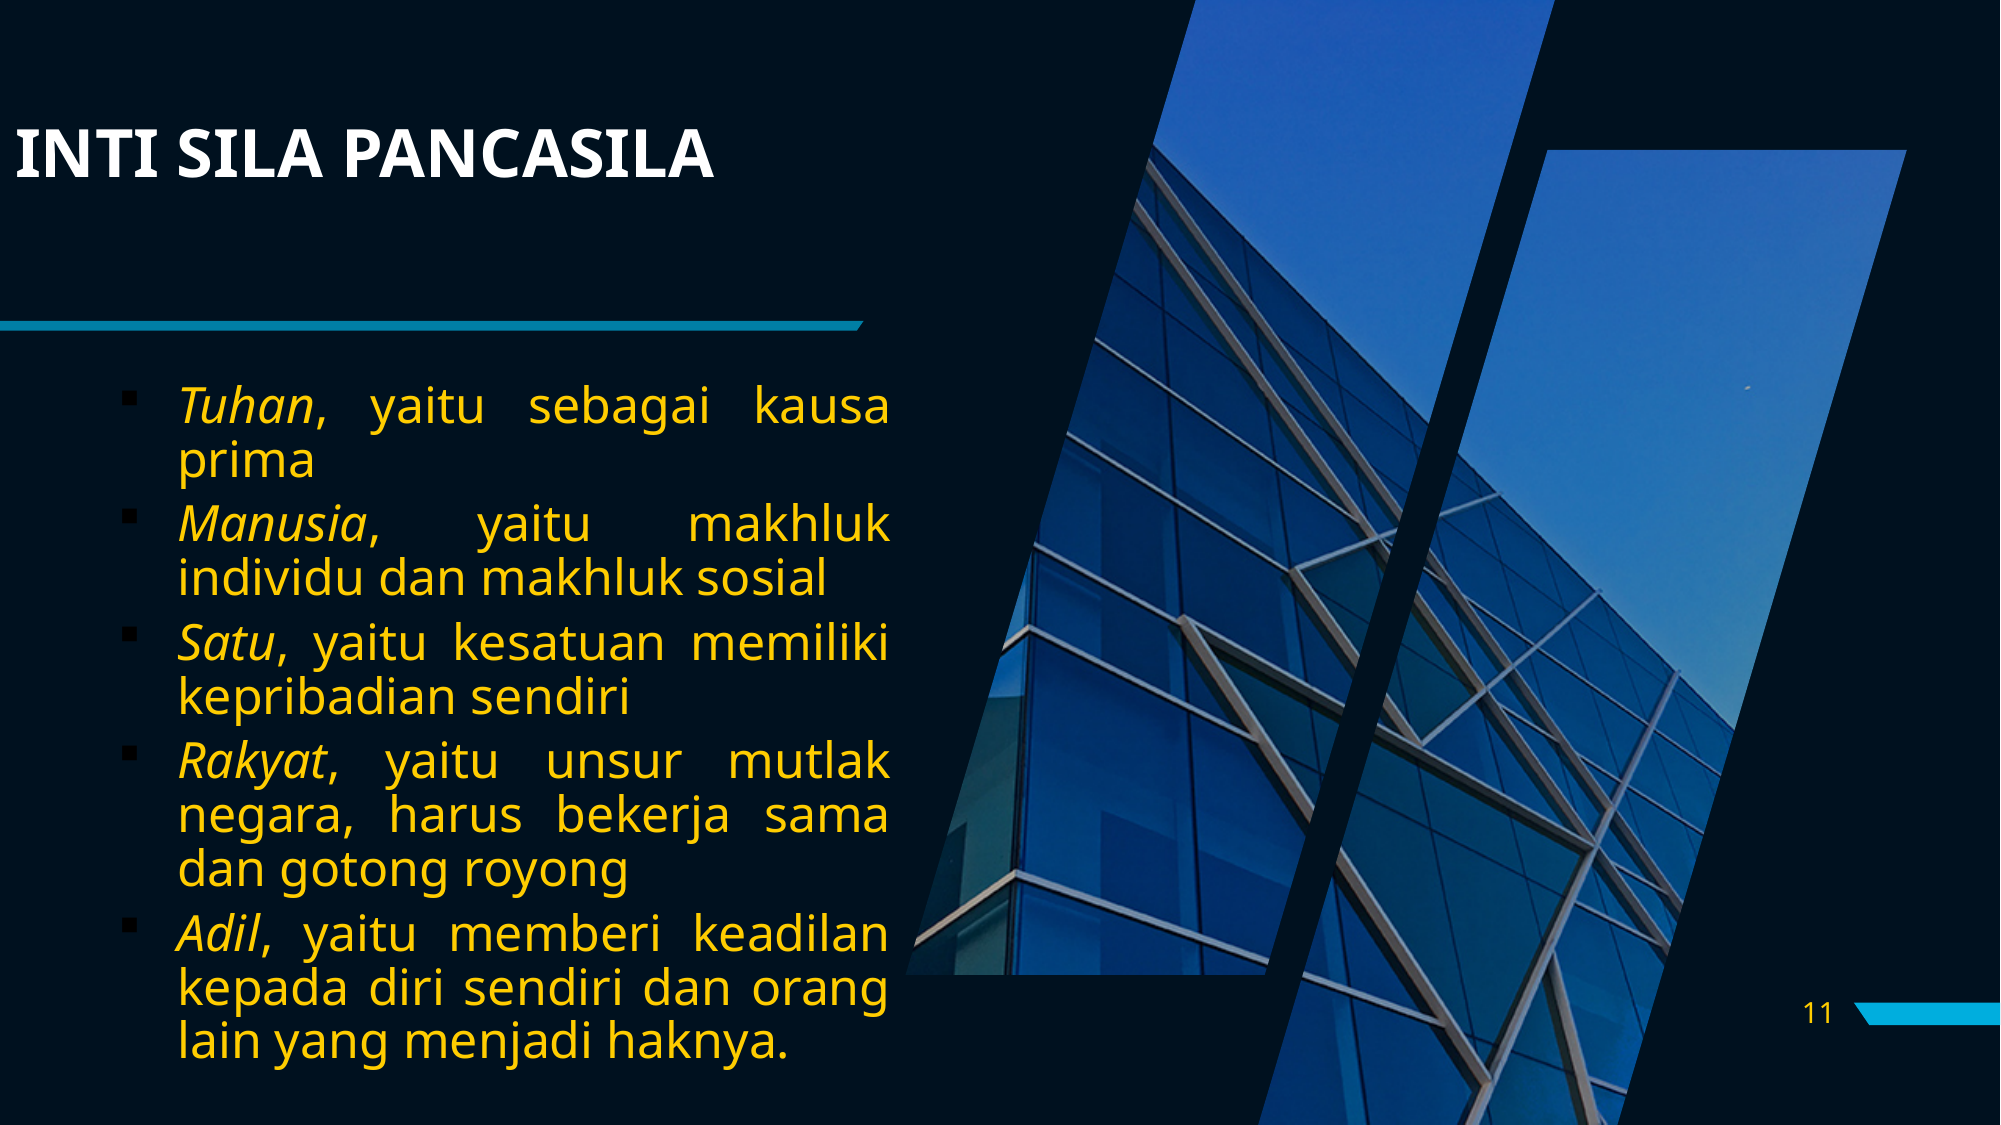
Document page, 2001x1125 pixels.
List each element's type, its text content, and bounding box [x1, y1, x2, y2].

picture [905, 0, 1907, 1125]
title INTI SILA PANCASILA [0, 85, 905, 307]
list Tuhan, yaitu sebagai kausa prima Manusia, yaitu makhluk individu dan makhluk sosial Satu, yaitu kesatuan memiliki kepribadian sendiri Rakyat, yaitu unsur mutlak negara, harus bekerja sama dan gotong royong Adil, yaitu memberi keadilan kepada diri sendiri dan orang lain yang menjadi haknya. [29, 372, 905, 1090]
